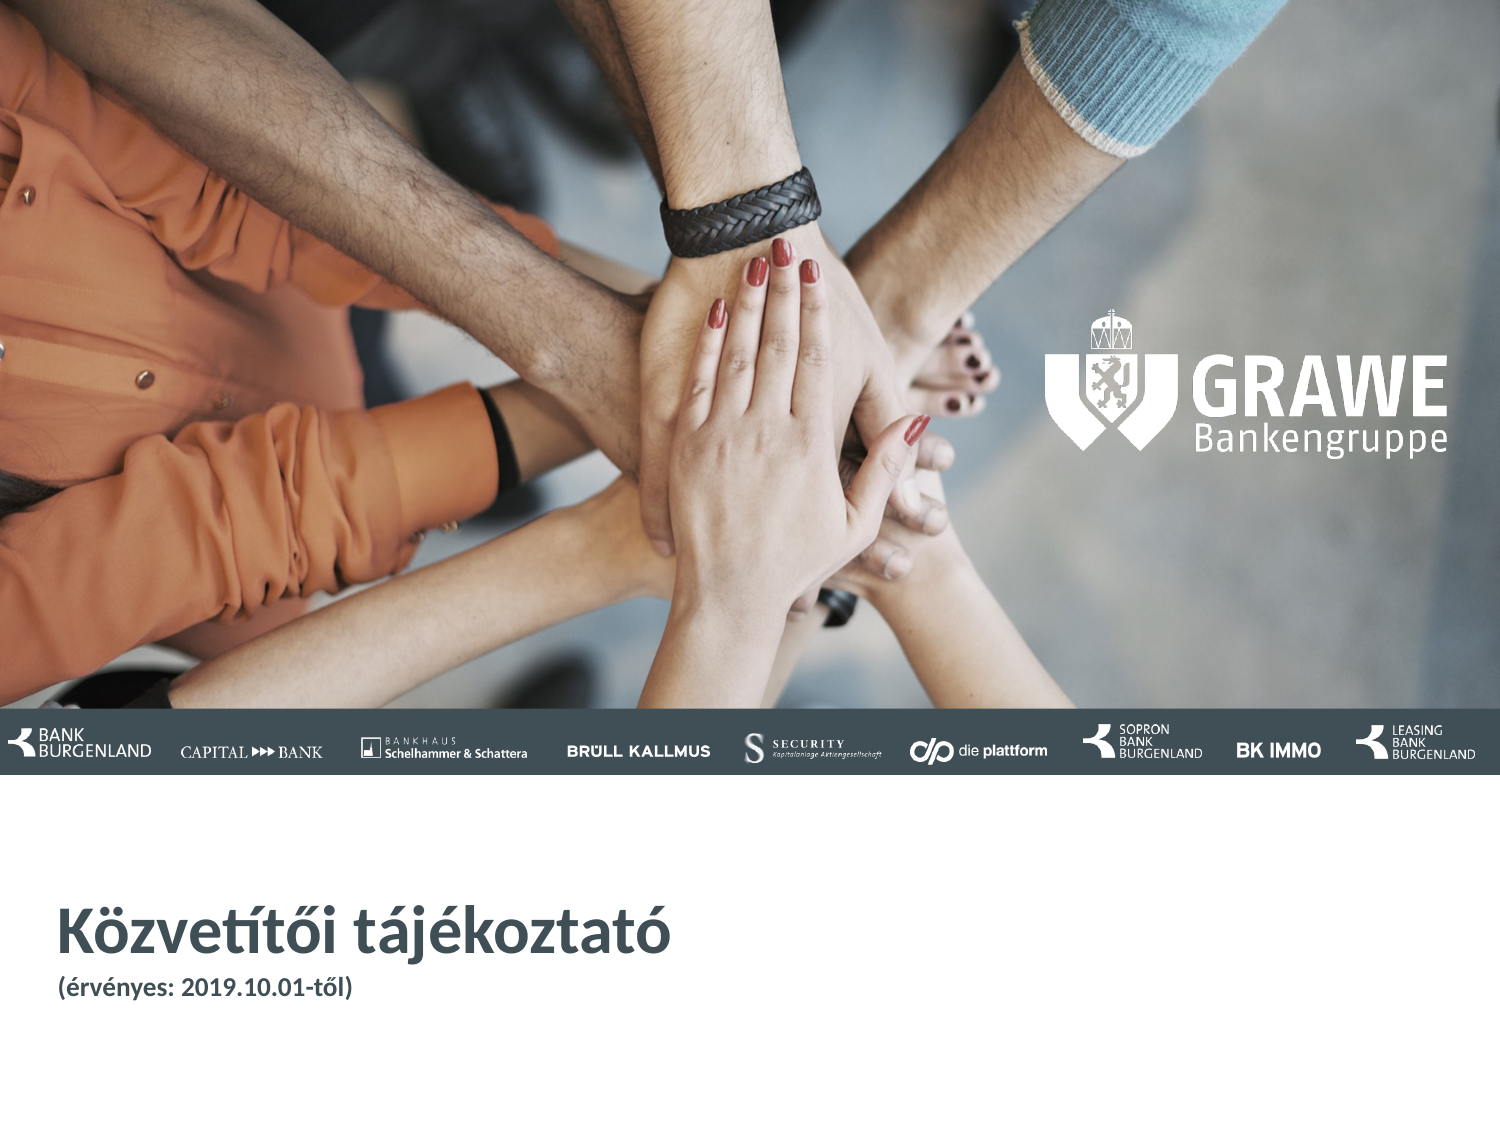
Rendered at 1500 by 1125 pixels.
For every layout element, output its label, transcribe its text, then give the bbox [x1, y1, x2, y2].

picture [8, 728, 151, 757]
picture [1356, 725, 1475, 759]
picture [1083, 724, 1202, 758]
picture [181, 746, 323, 758]
picture [0, 0, 1500, 708]
picture [567, 745, 710, 757]
picture [361, 737, 527, 758]
picture [1237, 742, 1321, 758]
picture [732, 727, 892, 773]
list Közvetítői tájékoztató (érvényes: 2019.10.01-től) [42, 894, 1294, 1012]
picture [910, 738, 1047, 765]
